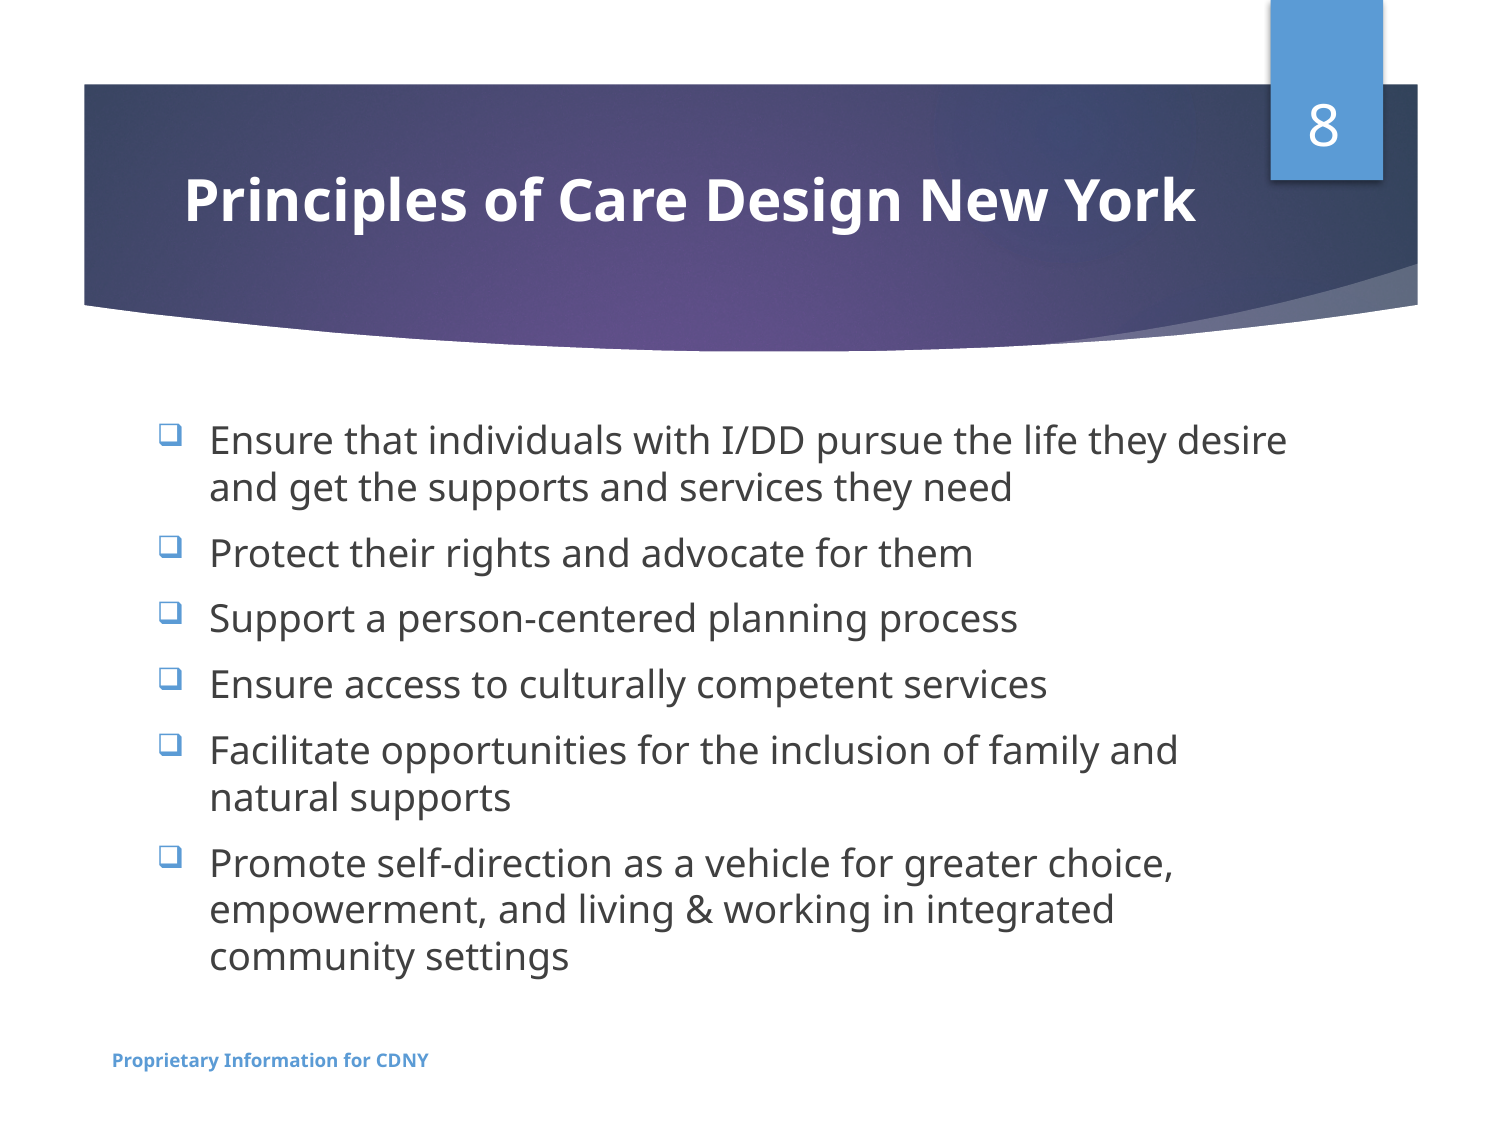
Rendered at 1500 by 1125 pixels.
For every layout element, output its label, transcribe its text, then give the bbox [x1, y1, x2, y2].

slide_number 8 [1259, 48, 1390, 175]
footer Proprietary Information for CDNY [96, 1044, 731, 1082]
title Principles of Care Design New York [142, 152, 1238, 314]
list Ensure that individuals with I/DD pursue the life they desire and get the supports and services they need Protect their rights and advocate for them Support a person-centered planning process Ensure access to culturally competent services Facilitate opportunities for the inclusion of family and natural supports Promote self-direction as a vehicle for greater choice, empowerment, and living & working in integrated community settings [141, 408, 1313, 988]
